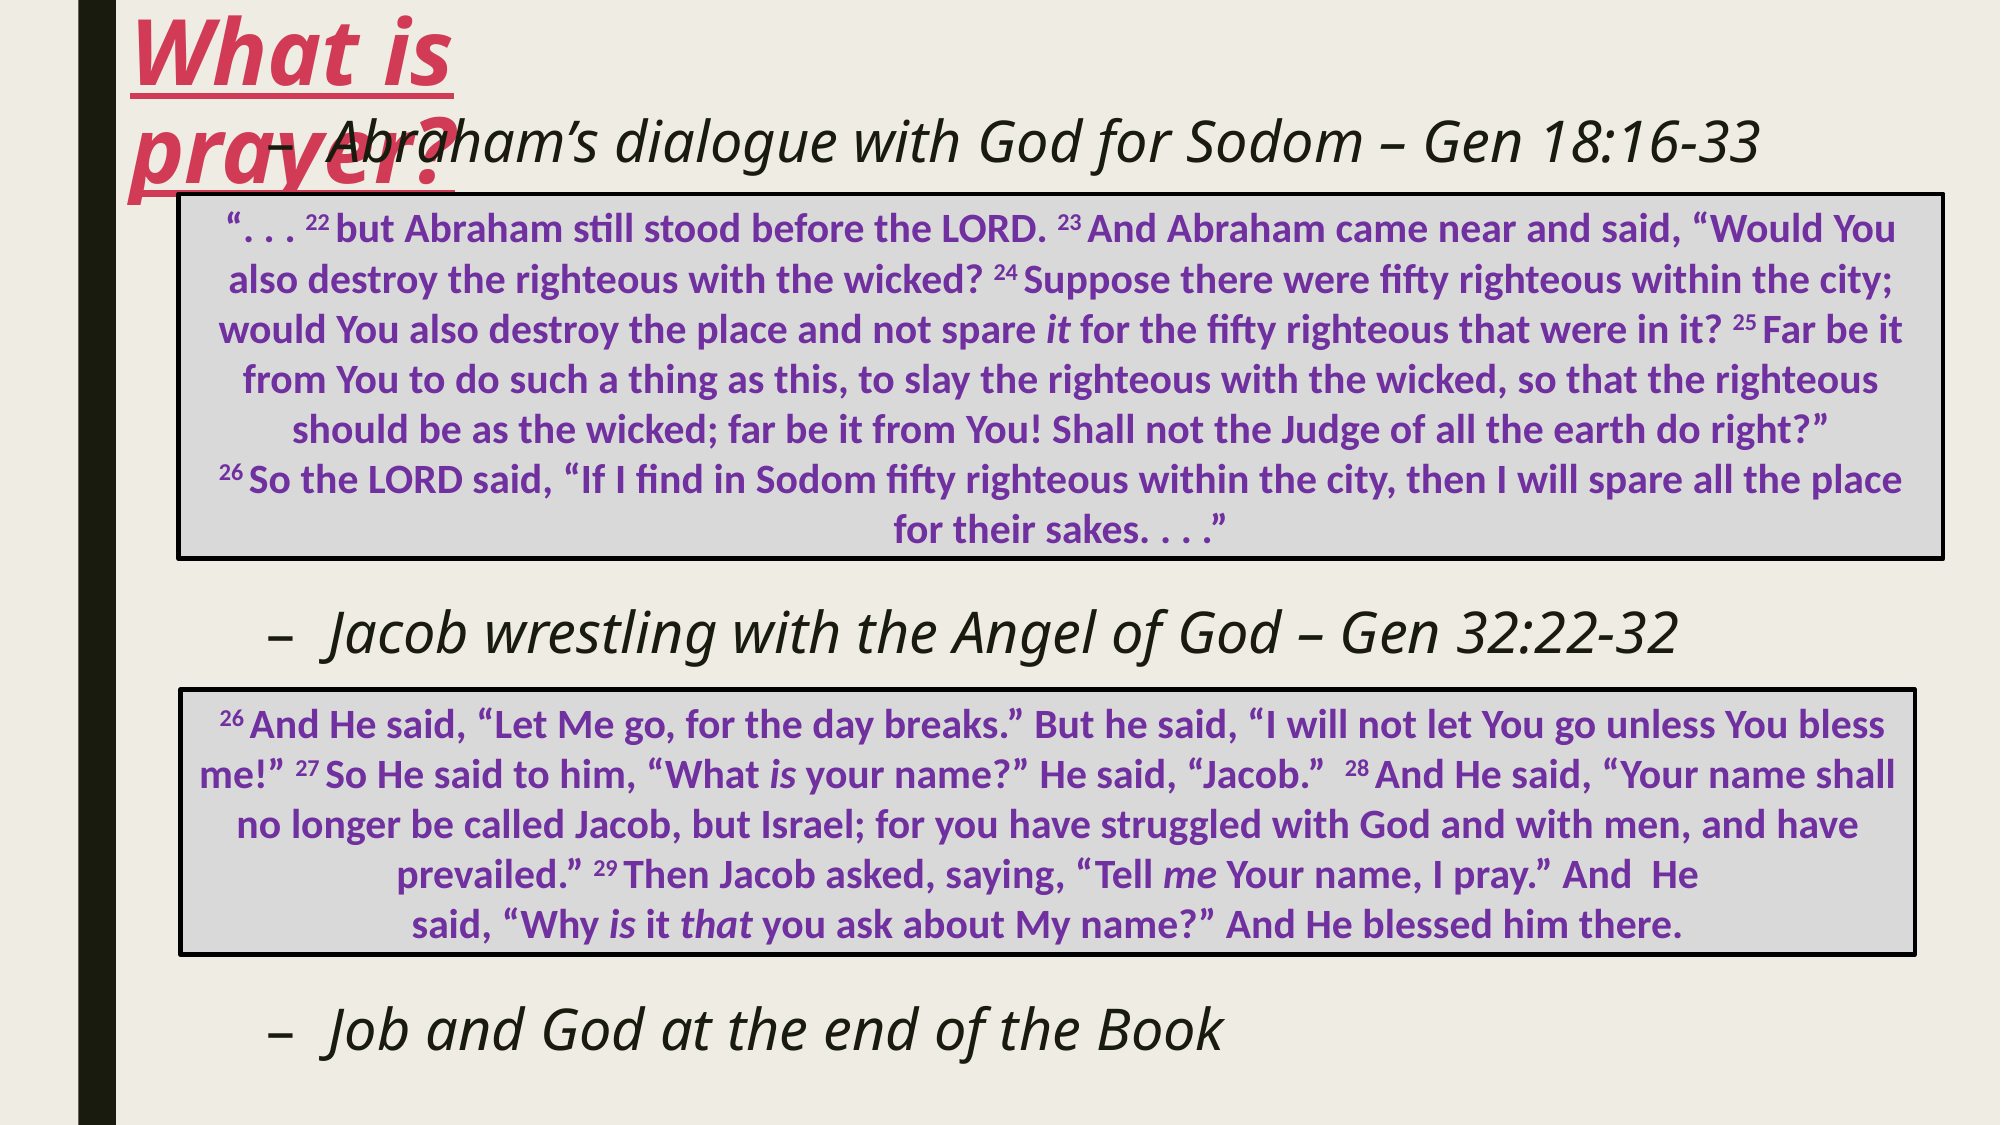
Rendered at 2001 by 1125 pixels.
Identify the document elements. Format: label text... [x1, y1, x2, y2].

text_box 26 And He said, “Let Me go, for the day breaks.” But he said, “I will not let You go unless You bless me!” 27 So He said to him, “What is your name?” He said, “Jacob.” 28 And He said, “Your name shall no longer be called Jacob, but Israel; for you have struggled with God and with men, and have prevailed.” 29 Then Jacob asked, saying, “Tell me Your name, I pray.” And He said, “Why is it that you ask about My name?” And He blessed him there. [180, 689, 1915, 955]
text_box “. . . 22 but Abraham still stood before the Lord. 23 And Abraham came near and said, “Would You also destroy the righteous with the wicked? 24 Suppose there were fifty righteous within the city; would You also destroy the place and not spare it for the fifty righteous that were in it? 25 Far be it from You to do such a thing as this, to slay the righteous with the wicked, so that the righteous should be as the wicked; far be it from You! Shall not the Judge of all the earth do right?” 26 So the Lord said, “If I find in Sodom fifty righteous within the city, then I will spare all the place for their sakes. . . .” [178, 193, 1944, 559]
list Abraham’s dialogue with God for Sodom – Gen 18:16-33 Jacob wrestling with the Angel of God – Gen 32:22-32 Job and God at the end of the Book [165, 103, 1930, 1080]
title What is prayer? [115, 0, 760, 131]
